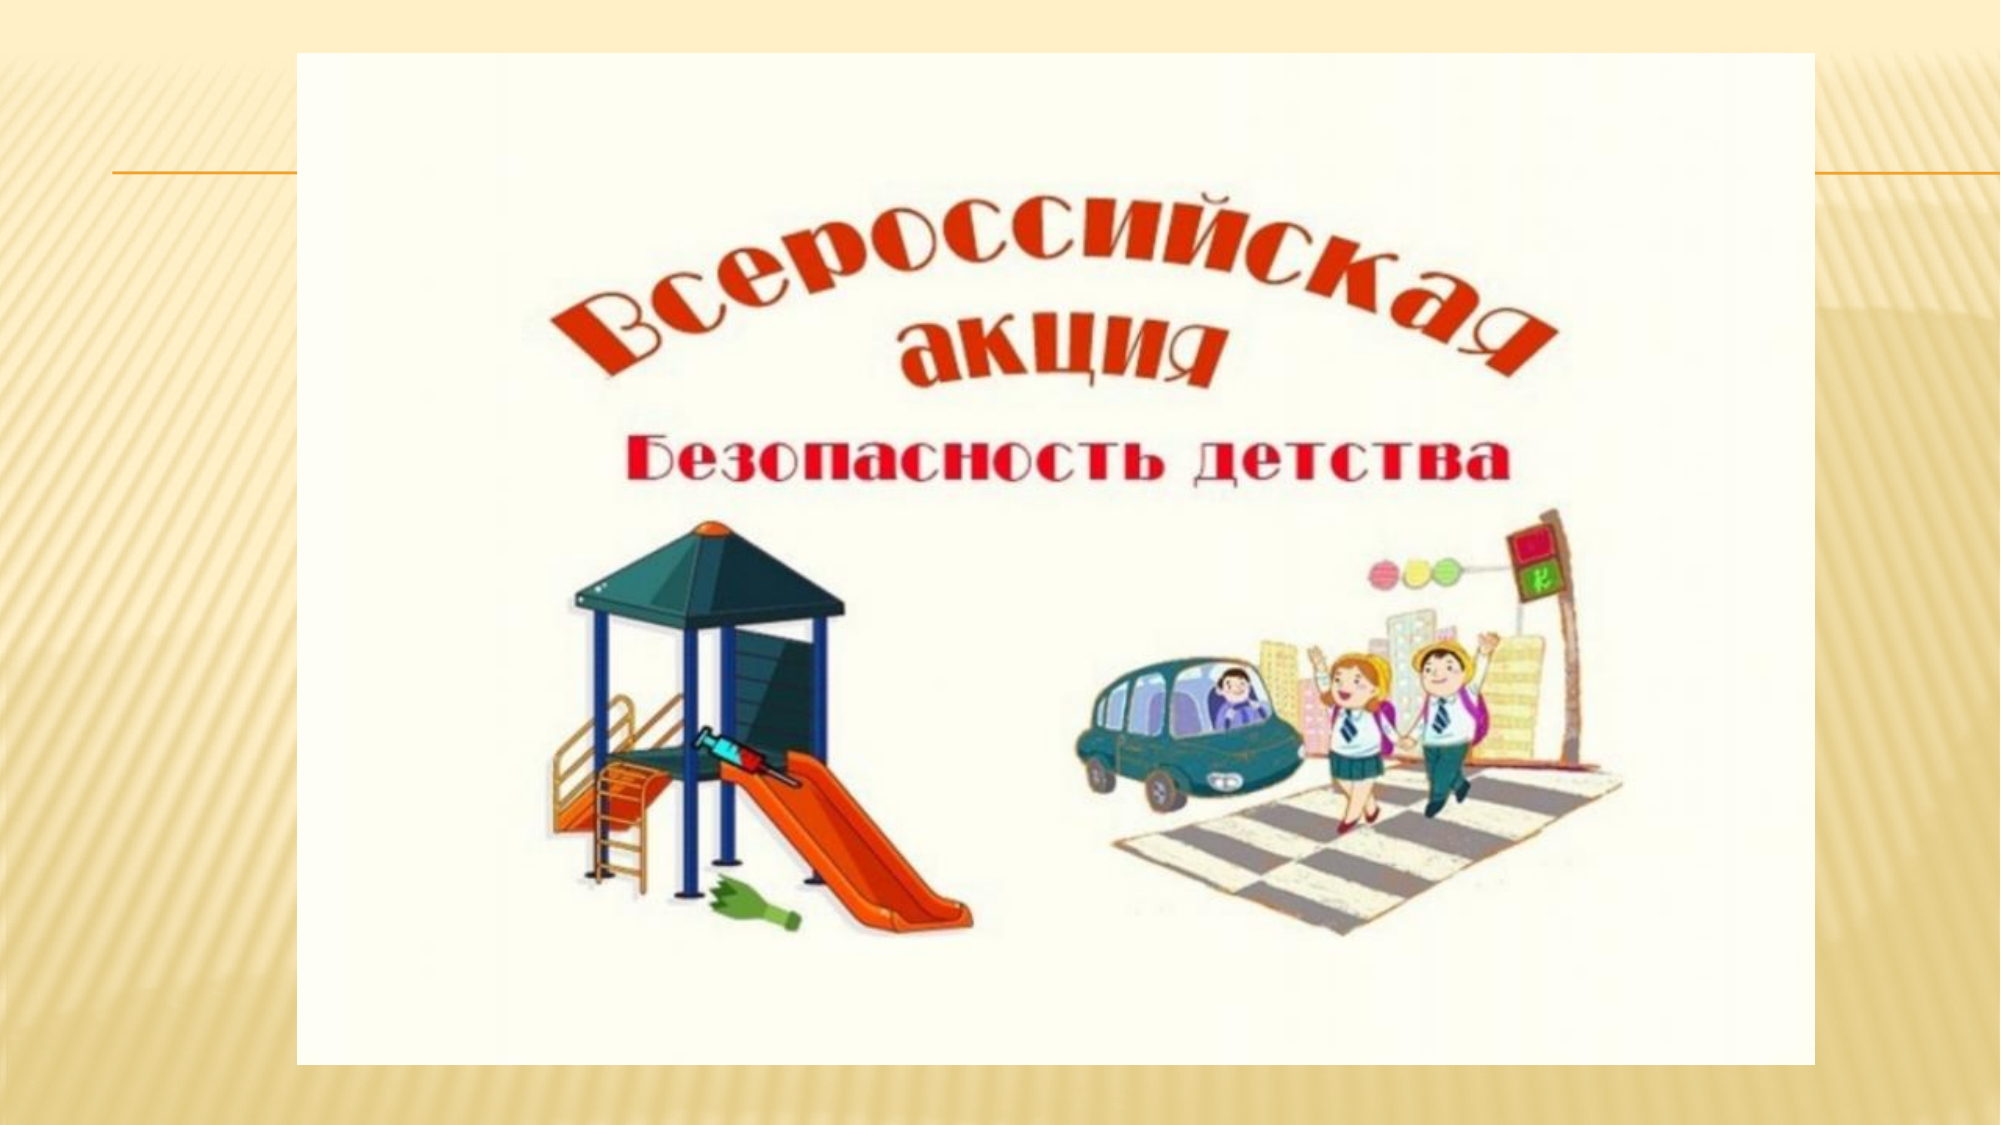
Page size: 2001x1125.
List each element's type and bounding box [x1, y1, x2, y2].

picture [297, 53, 1816, 1065]
